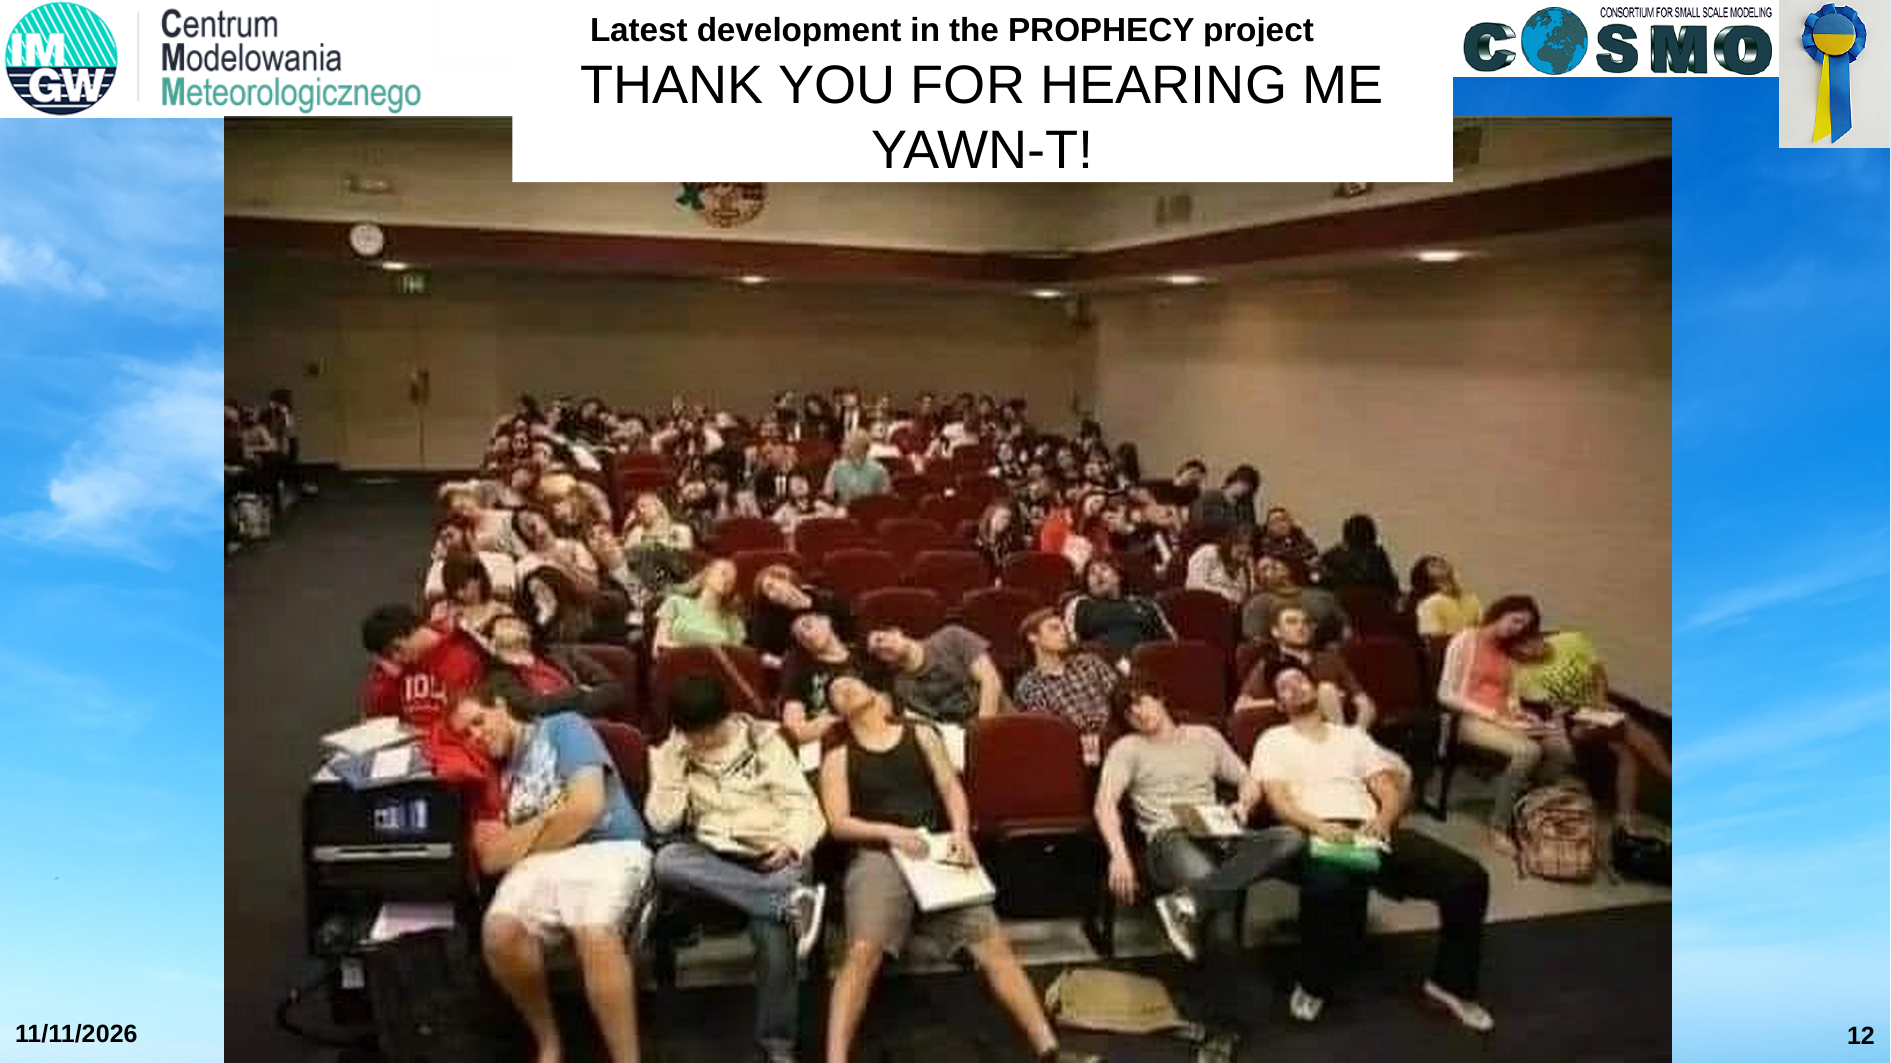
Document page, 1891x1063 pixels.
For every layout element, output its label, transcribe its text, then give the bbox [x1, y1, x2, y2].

text_box Thank you for hearing me yawn-t! [512, 46, 1453, 115]
picture [0, 0, 1891, 1063]
